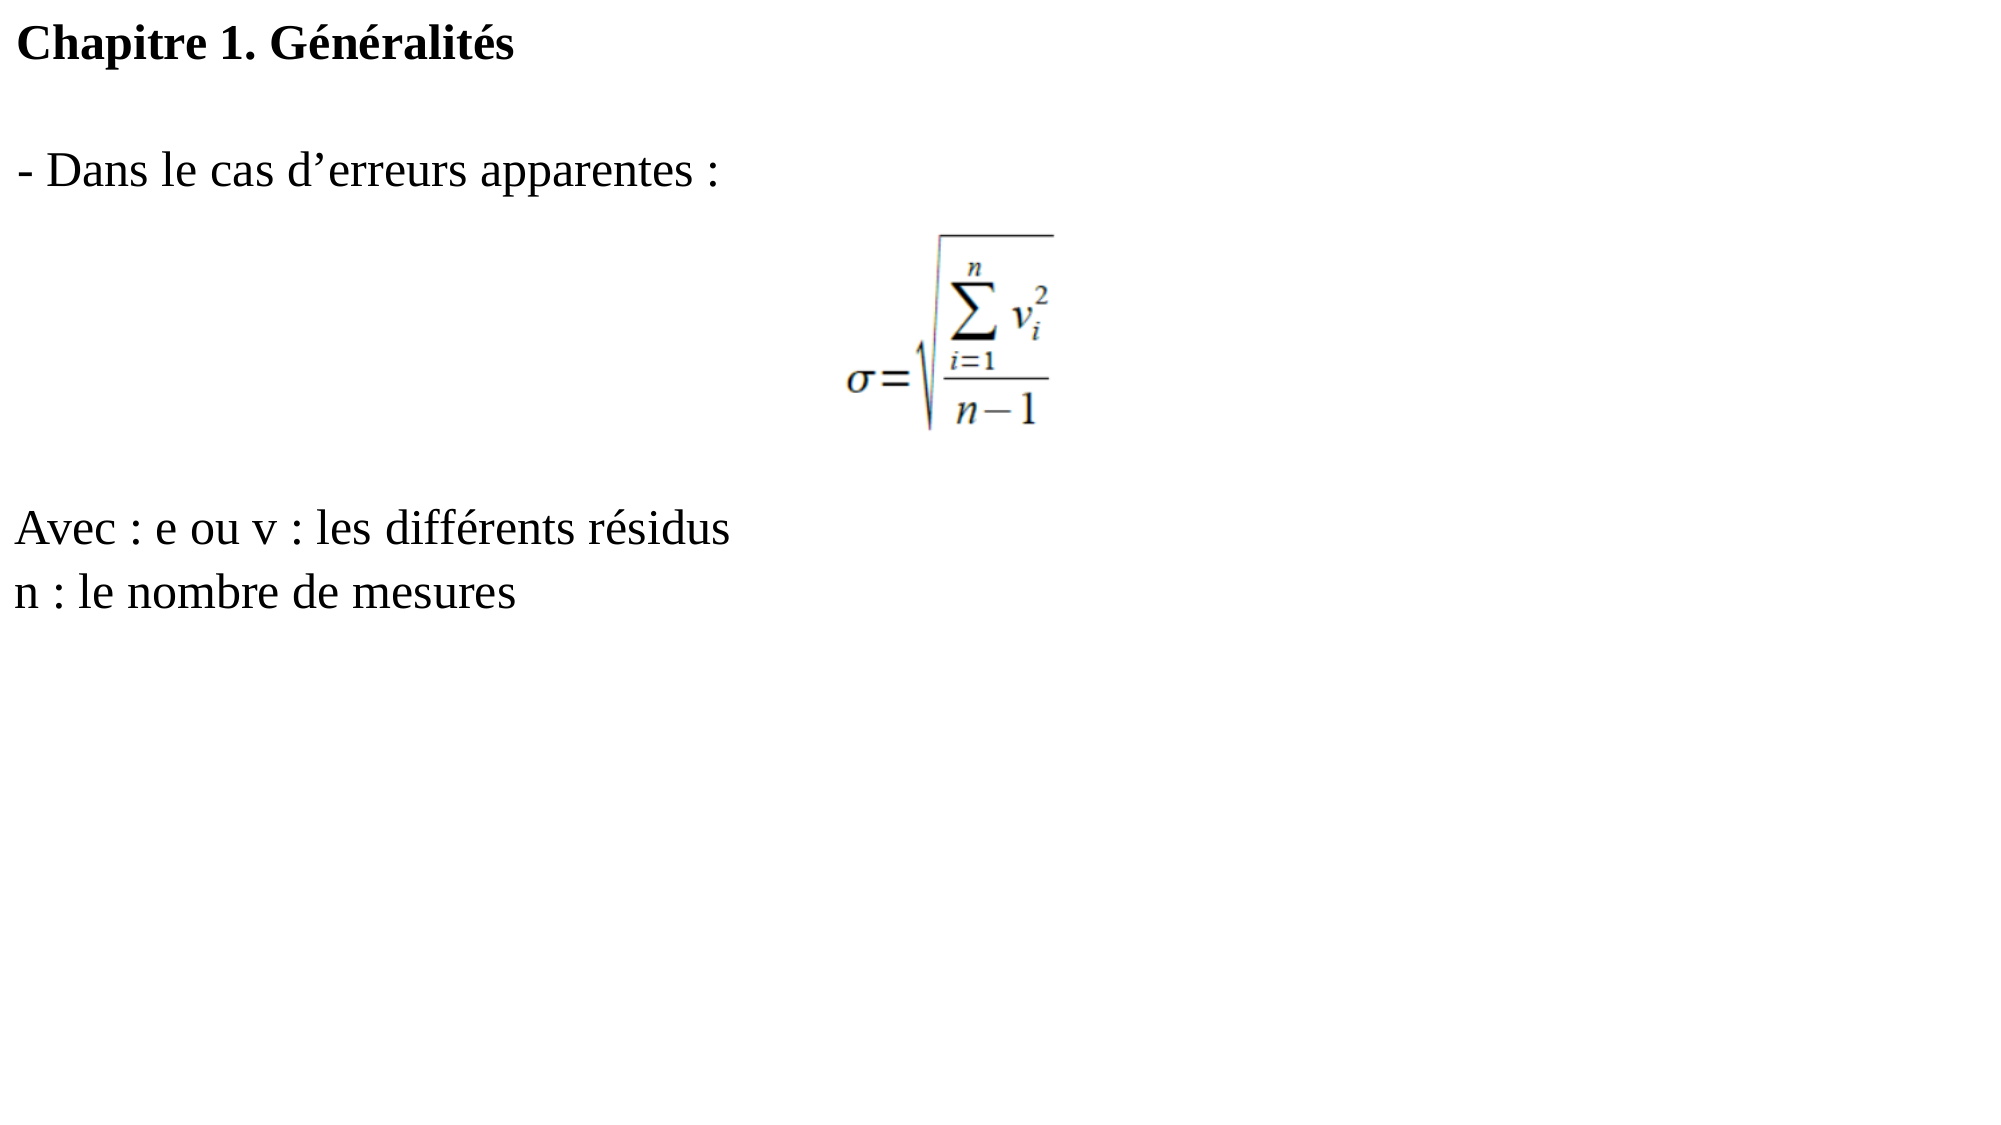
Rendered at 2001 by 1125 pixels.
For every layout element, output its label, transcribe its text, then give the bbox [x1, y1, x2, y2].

text_box Chapitre 1. Généralités [2, 2, 531, 77]
text_box - Dans le cas d’erreurs apparentes : [2, 124, 737, 204]
text_box Avec : e ou v : les différents résidus n : le nombre de mesures [0, 483, 1000, 627]
picture [841, 231, 1057, 433]
